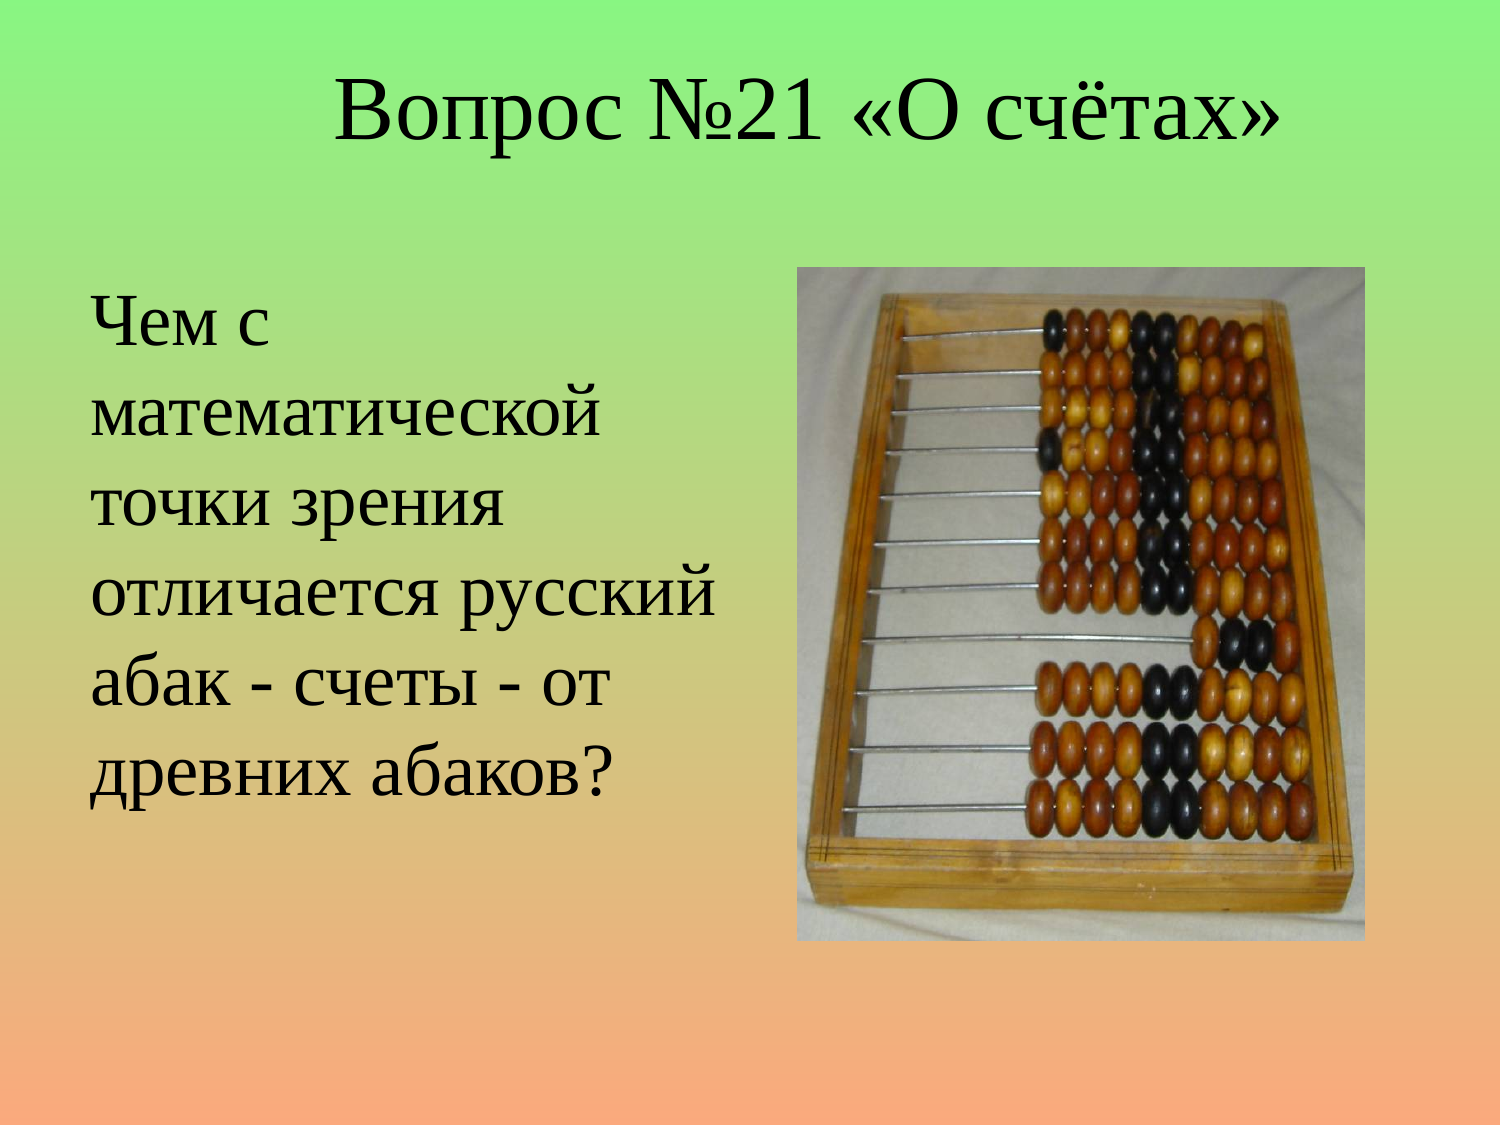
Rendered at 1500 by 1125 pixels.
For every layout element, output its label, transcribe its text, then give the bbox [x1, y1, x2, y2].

title Вопрос №21 «О счётах» [194, 45, 1425, 161]
list Чем с математической точки зрения отличается русский абак - счеты - от древних абаков? [75, 262, 738, 1005]
picture [796, 266, 1365, 941]
